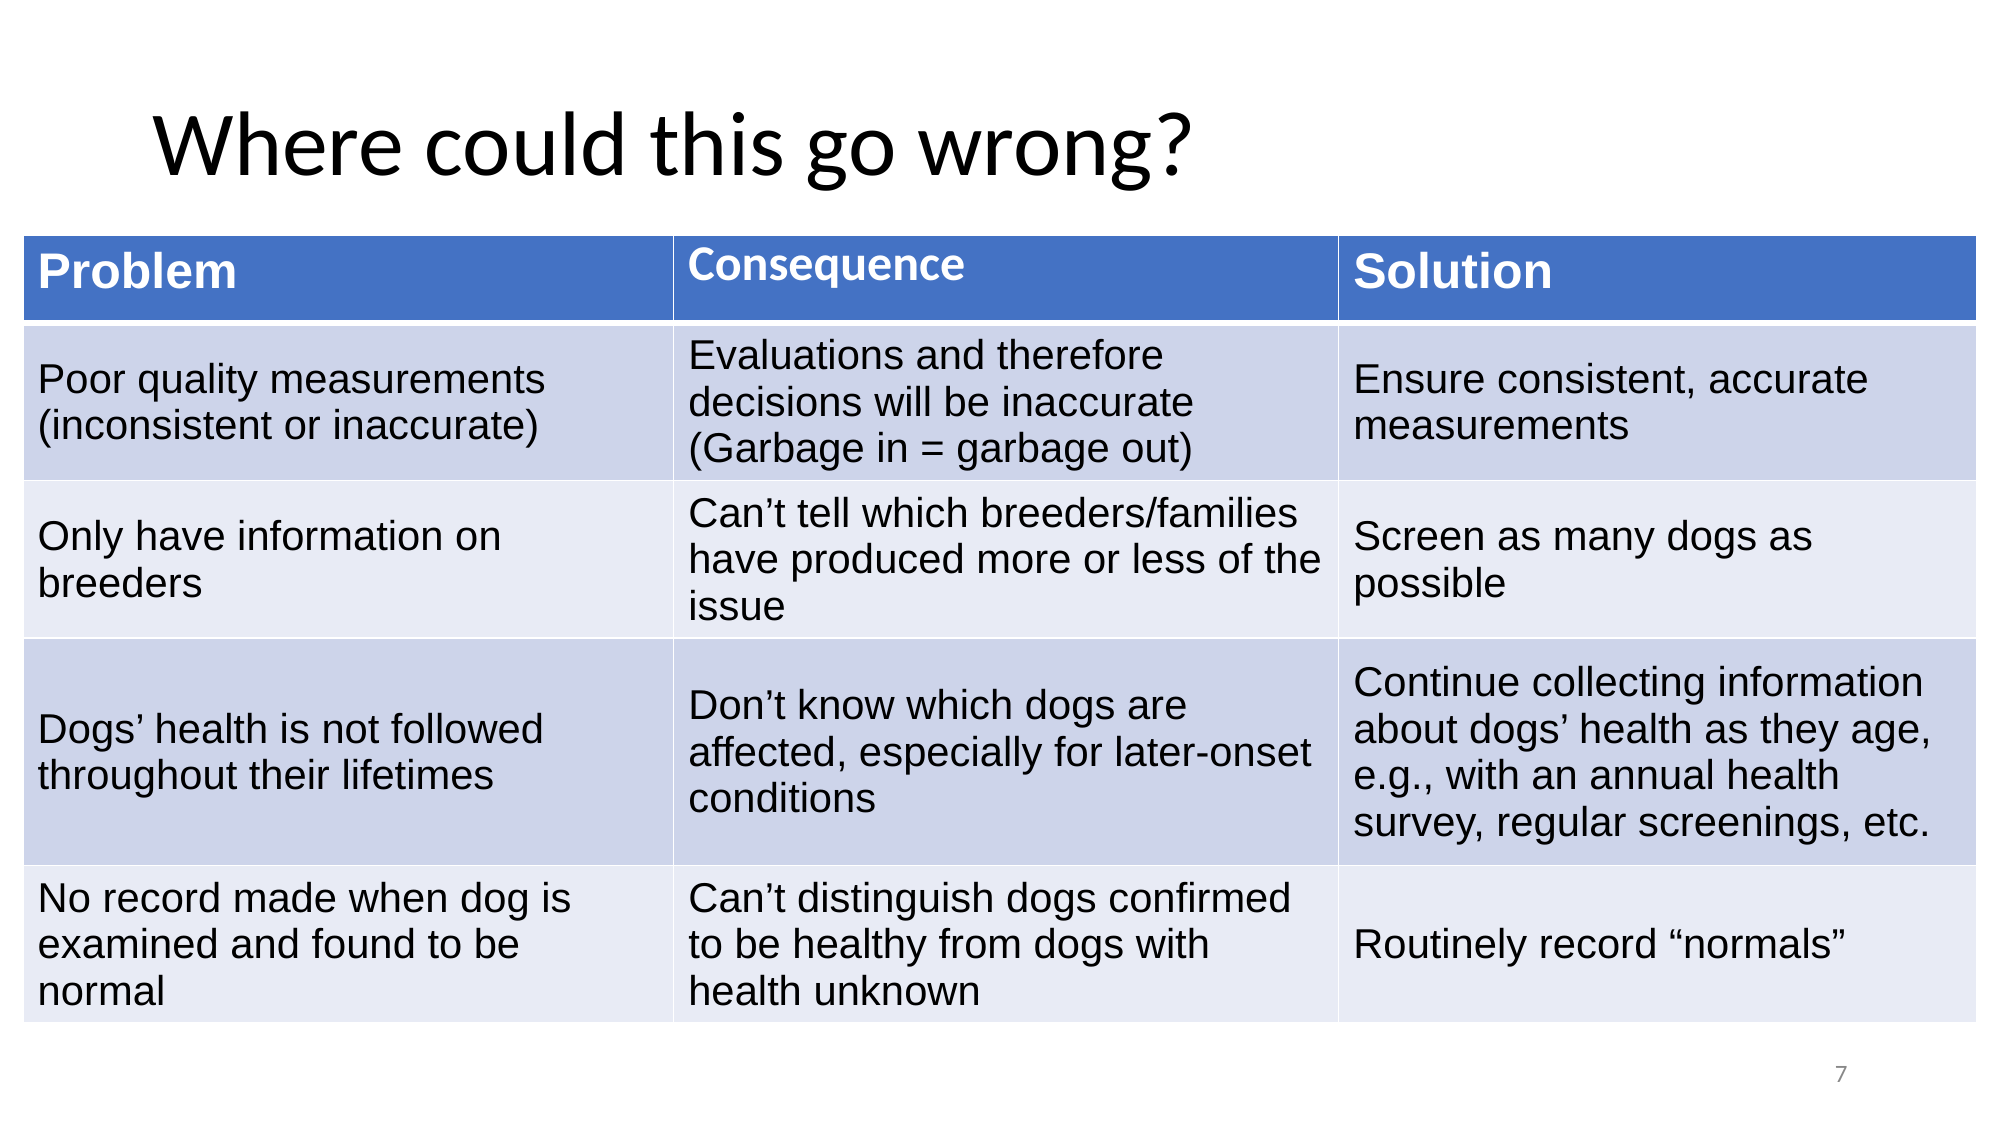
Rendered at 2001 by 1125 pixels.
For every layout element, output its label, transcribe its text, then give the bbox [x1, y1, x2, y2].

table_cell Can’t tell which breeders/families have produced more or less of the issue [674, 481, 1338, 637]
title Where could this go wrong? [137, 37, 1863, 235]
table_cell Continue collecting information about dogs’ health as they age, e.g., with an annual health survey, regular screenings, etc. [1339, 639, 1976, 865]
table_header Problem [24, 236, 673, 320]
table_cell Only have information on breeders [24, 481, 673, 637]
table_cell No record made when dog is examined and found to be normal [24, 866, 673, 1022]
table_cell Screen as many dogs as possible [1339, 481, 1976, 637]
slide_number 7 [1412, 1042, 1863, 1103]
table_header Consequence [674, 236, 1338, 320]
table_cell Dogs’ health is not followed throughout their lifetimes [24, 639, 673, 865]
table_cell Can’t distinguish dogs confirmed to be healthy from dogs with health unknown [674, 866, 1338, 1022]
table_cell Don’t know which dogs are affected, especially for later-onset conditions [674, 639, 1338, 865]
table_header Solution [1339, 236, 1976, 320]
table_cell Evaluations and therefore decisions will be inaccurate (Garbage in = garbage out) [674, 326, 1338, 480]
table_cell Ensure consistent, accurate measurements [1339, 326, 1976, 480]
table_cell Routinely record “normals” [1339, 866, 1976, 1022]
table_cell Poor quality measurements (inconsistent or inaccurate) [24, 326, 673, 480]
